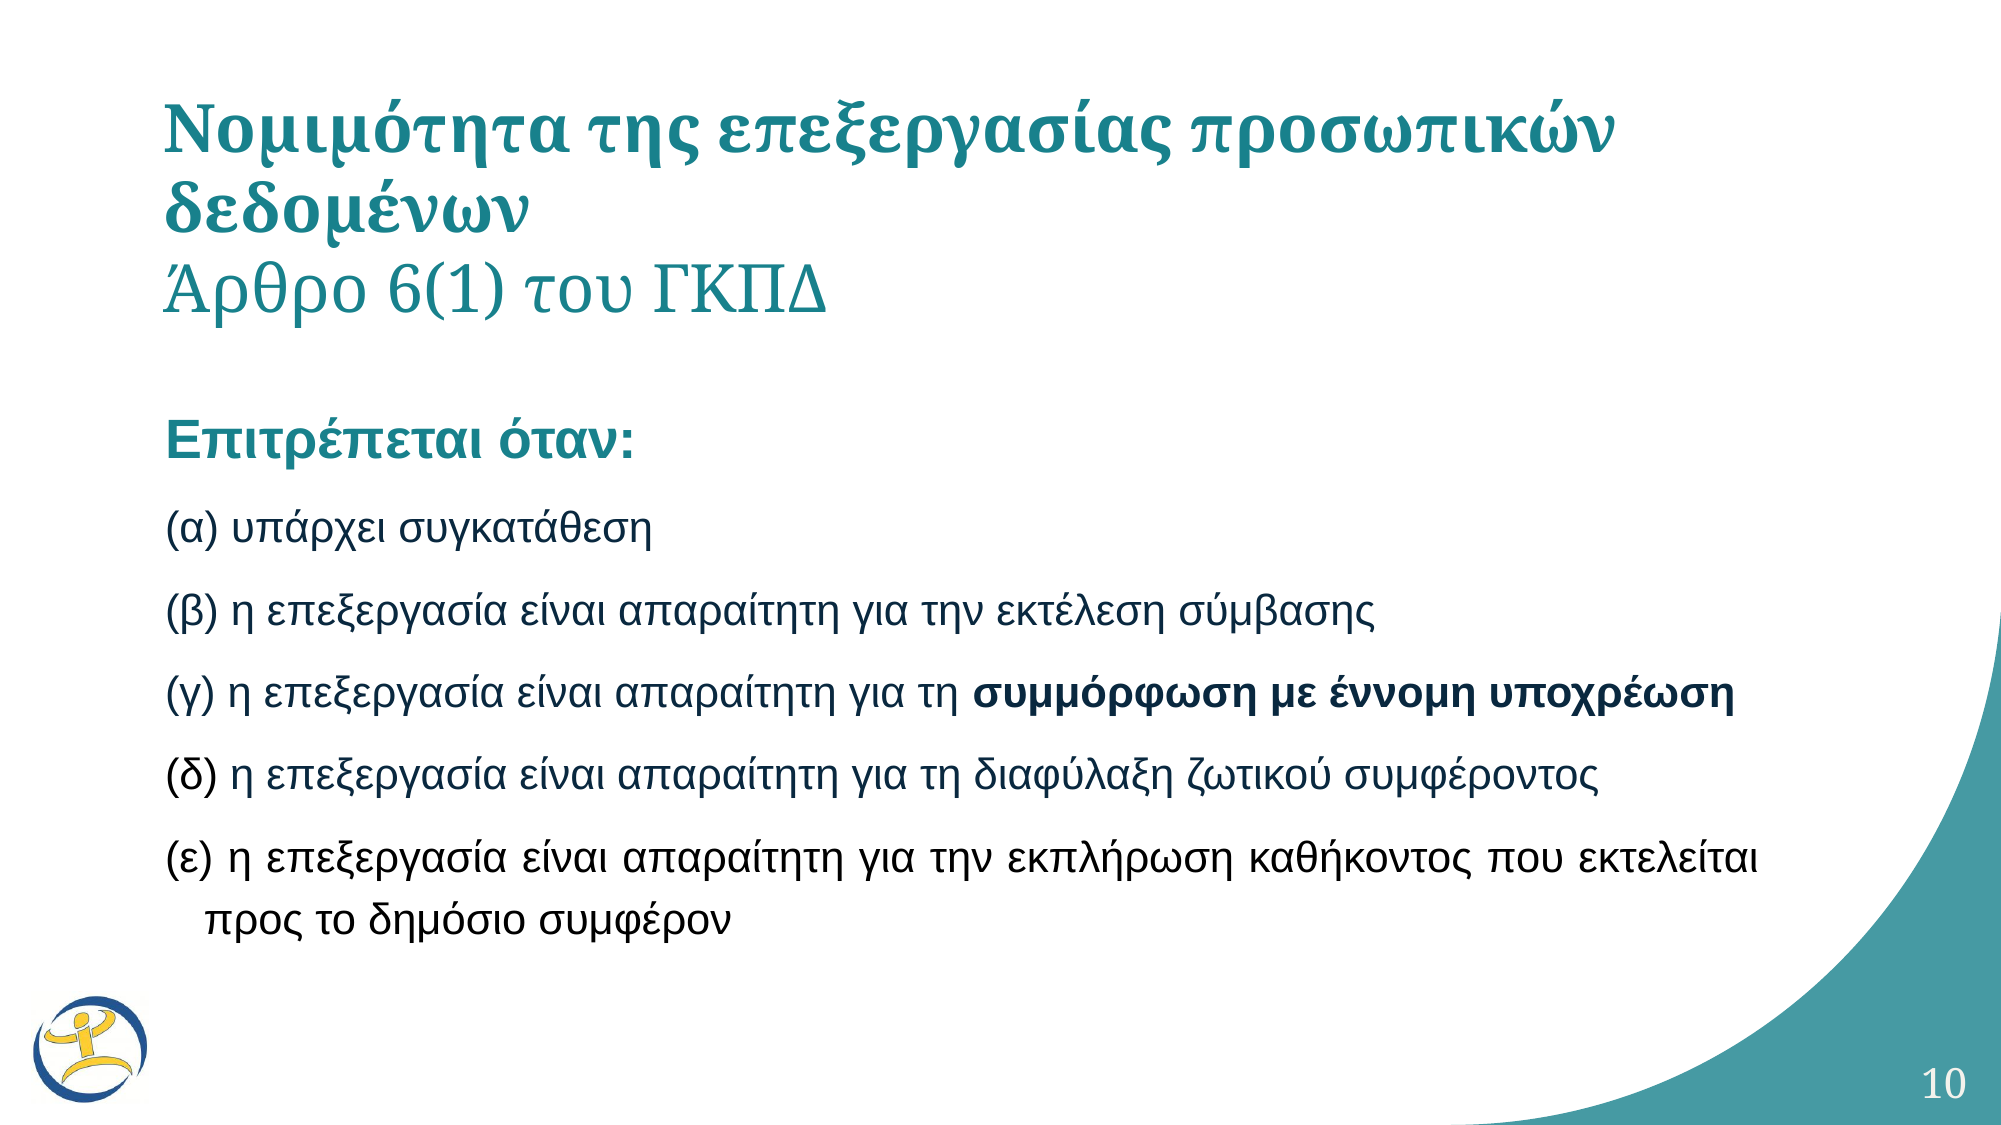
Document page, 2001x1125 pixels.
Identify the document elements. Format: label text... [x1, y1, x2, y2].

slide_number 10 [1868, 1055, 1983, 1116]
picture [31, 991, 149, 1109]
title Νομιμότητα της επεξεργασίας προσωπικών δεδομένων Άρθρο 6(1) του ΓΚΠΔ [148, 96, 1920, 315]
list Επιτρέπεται όταν: (α) υπάρχει συγκατάθεση (β) η επεξεργασία είναι απαραίτητη για την εκτέλεση σύμβασης (γ) η επεξεργασία είναι απαραίτητη για τη συμμόρφωση με έννομη υποχρέωση (δ) η επεξεργασία είναι απαραίτητη για τη διαφύλαξη ζωτικού συμφέροντος (ε) η επεξεργασία είναι απαραίτητη για την εκπλήρωση καθήκοντος που εκτελείται προς το δημόσιο συμφέρον [150, 314, 1777, 992]
